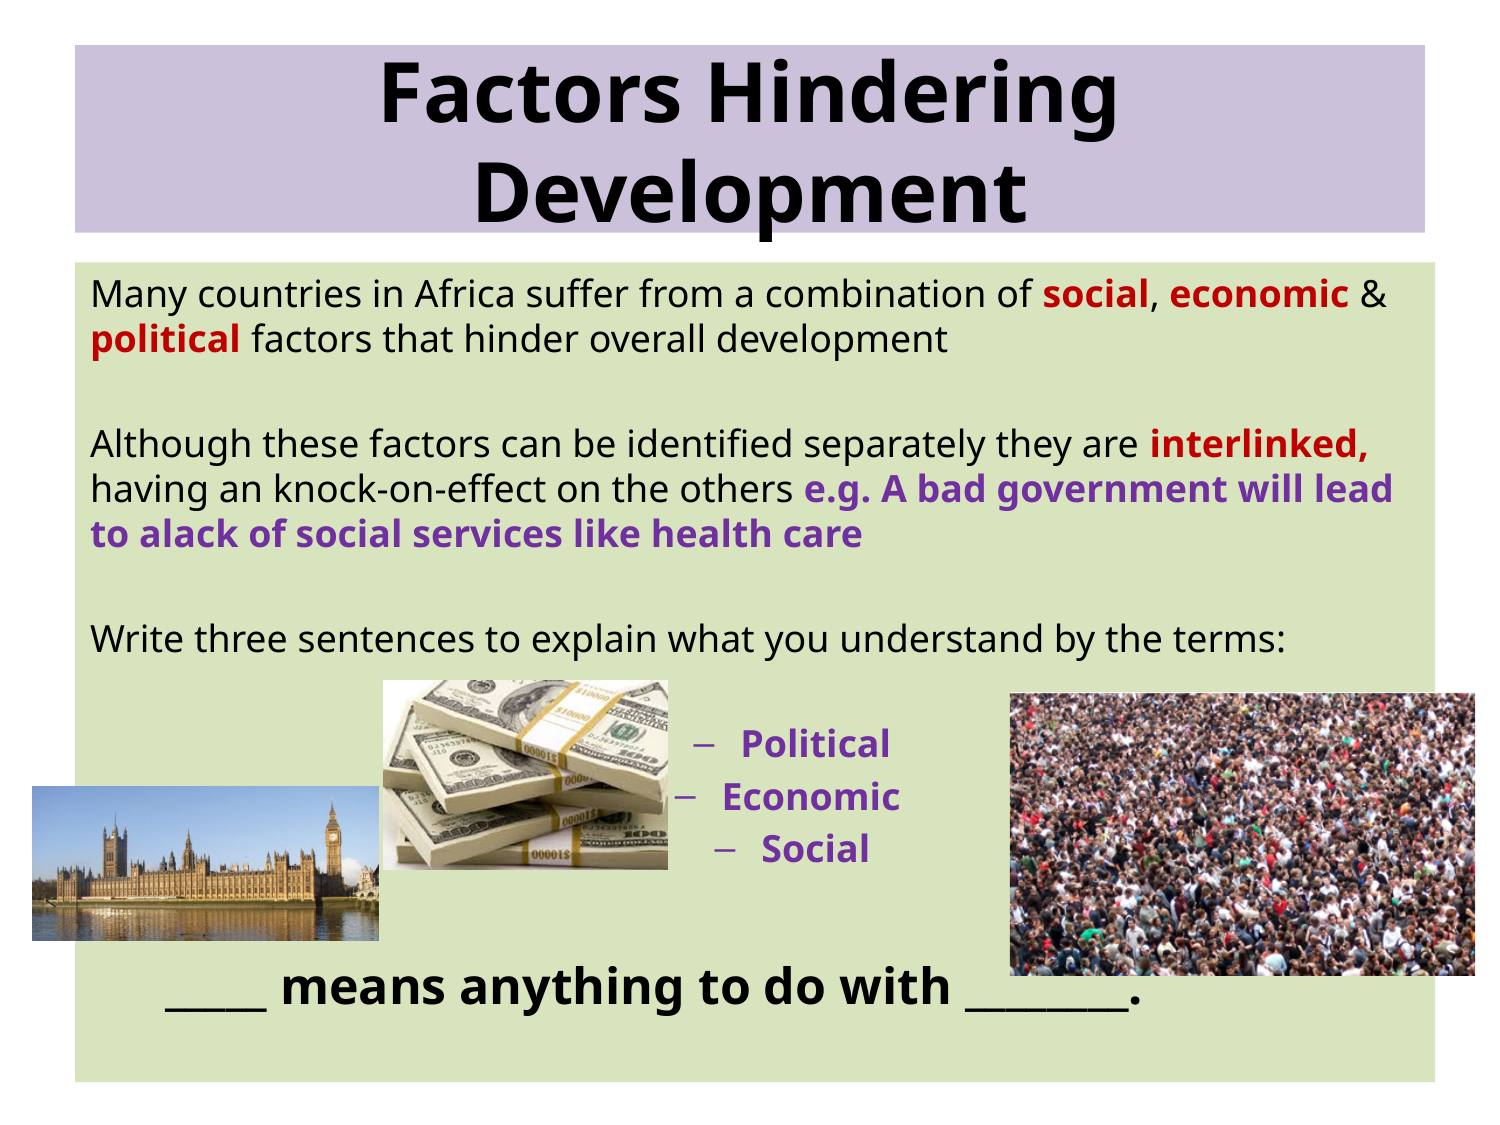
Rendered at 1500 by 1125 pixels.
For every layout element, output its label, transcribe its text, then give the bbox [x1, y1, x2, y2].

picture [32, 786, 379, 941]
title Factors Hindering Development [75, 45, 1425, 233]
picture [383, 680, 669, 870]
list Many countries in Africa suffer from a combination of social, economic & political factors that hinder overall development Although these factors can be identified separately they are interlinked, having an knock-on-effect on the others e.g. A bad government will lead to alack of social services like health care Write three sentences to explain what you understand by the terms: Political Economic Social _____ means anything to do with ________. [75, 262, 1436, 1083]
picture [1009, 692, 1476, 977]
